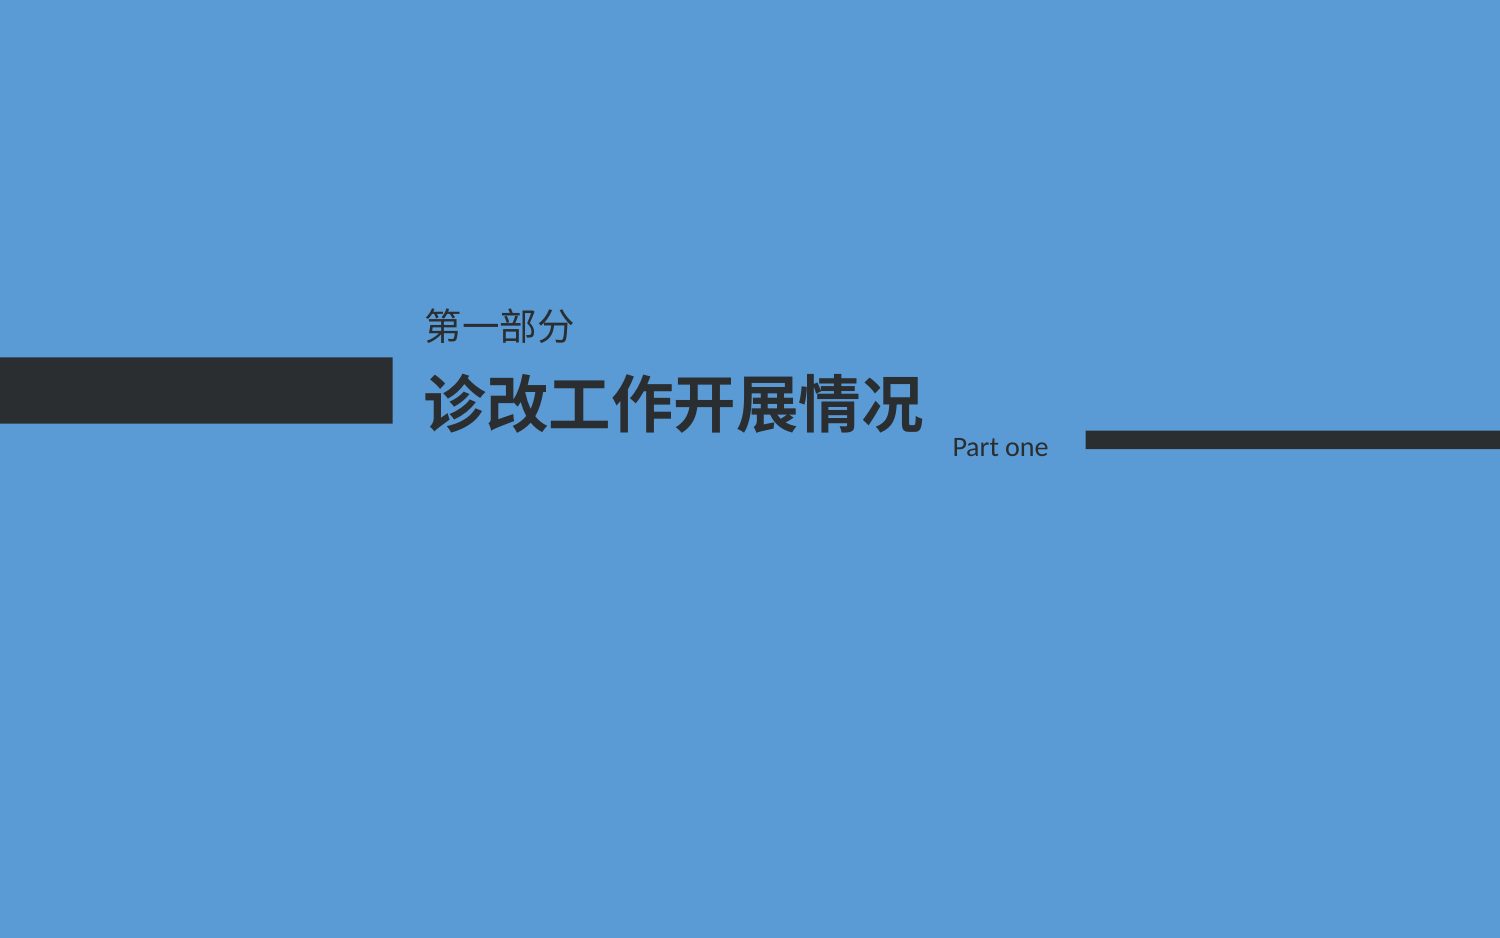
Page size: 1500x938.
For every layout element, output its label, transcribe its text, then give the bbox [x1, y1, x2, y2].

text_box 第一部分 [410, 295, 590, 356]
text_box 诊改工作开展情况 [409, 357, 1125, 448]
text_box [1085, 430, 1500, 450]
text_box [0, 356, 394, 425]
text_box Part one [937, 421, 1064, 470]
